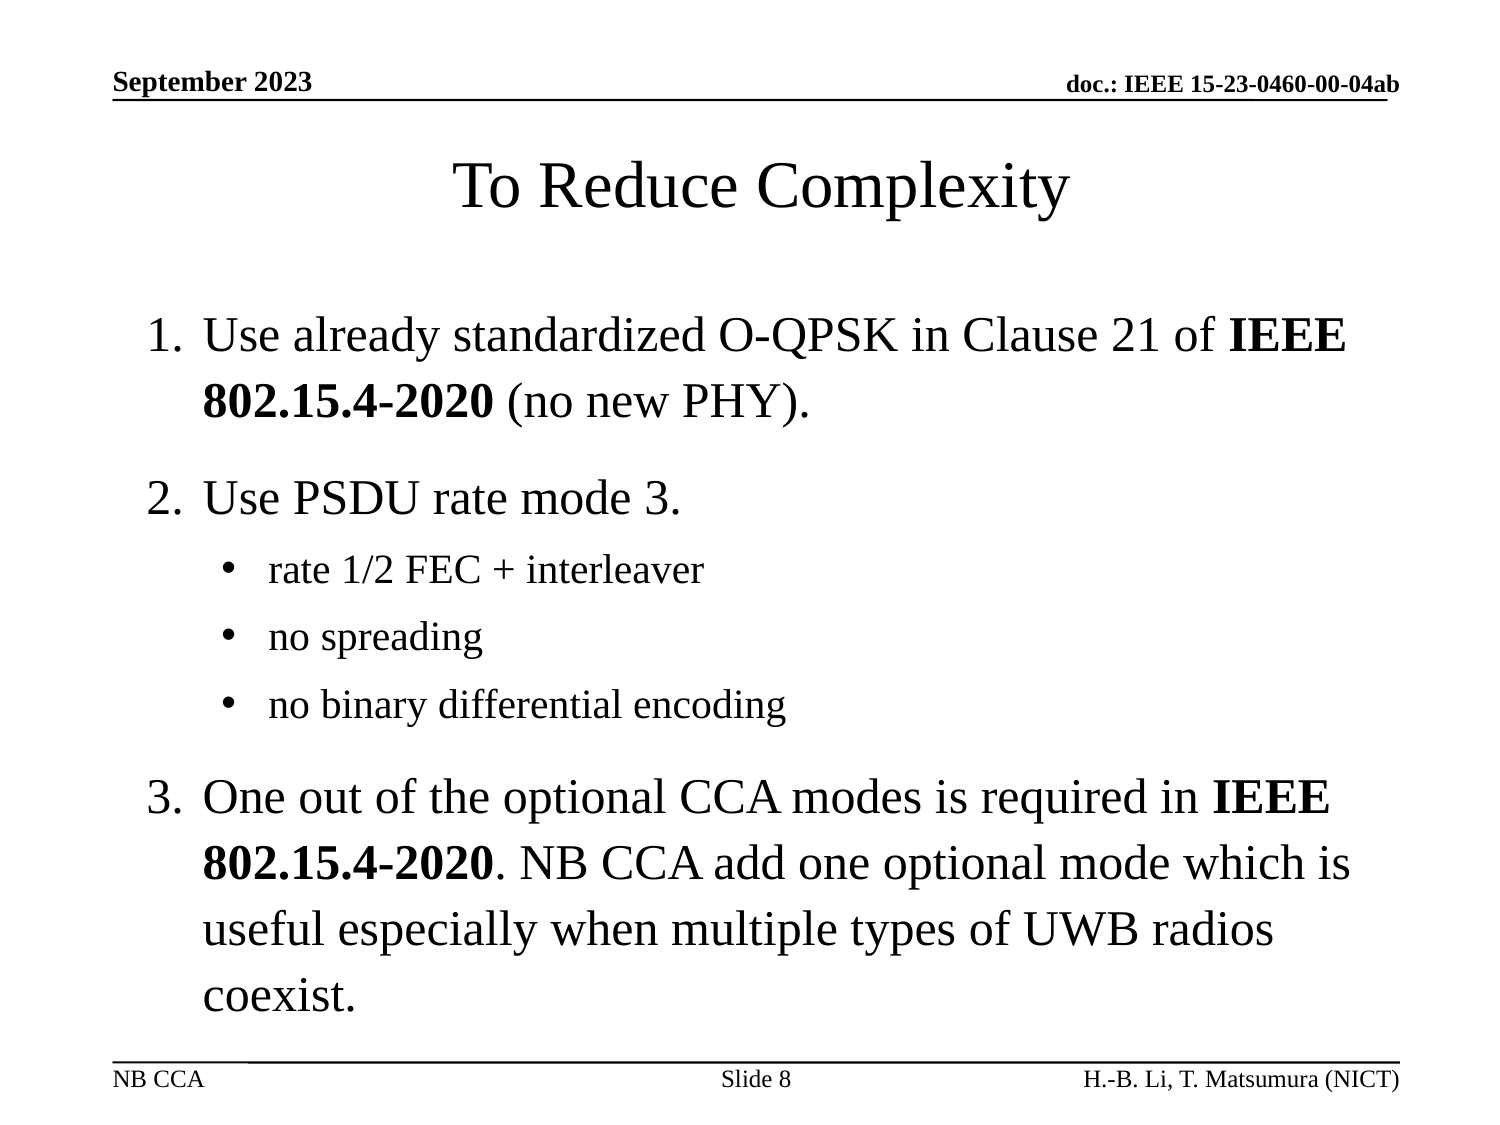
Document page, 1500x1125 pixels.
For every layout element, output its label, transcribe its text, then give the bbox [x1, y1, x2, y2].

slide_number Slide 8 [712, 1062, 800, 1093]
list Use already standardized O-QPSK in Clause 21 of IEEE 802.15.4-2020 (no new PHY). Use PSDU rate mode 3. rate 1/2 FEC + interleaver no spreading no binary differential encoding One out of the optional CCA modes is required in IEEE 802.15.4-2020. NB CCA add one optional mode which is useful especially when multiple types of UWB radios coexist. [131, 287, 1394, 775]
title To Reduce Complexity [112, 137, 1413, 225]
